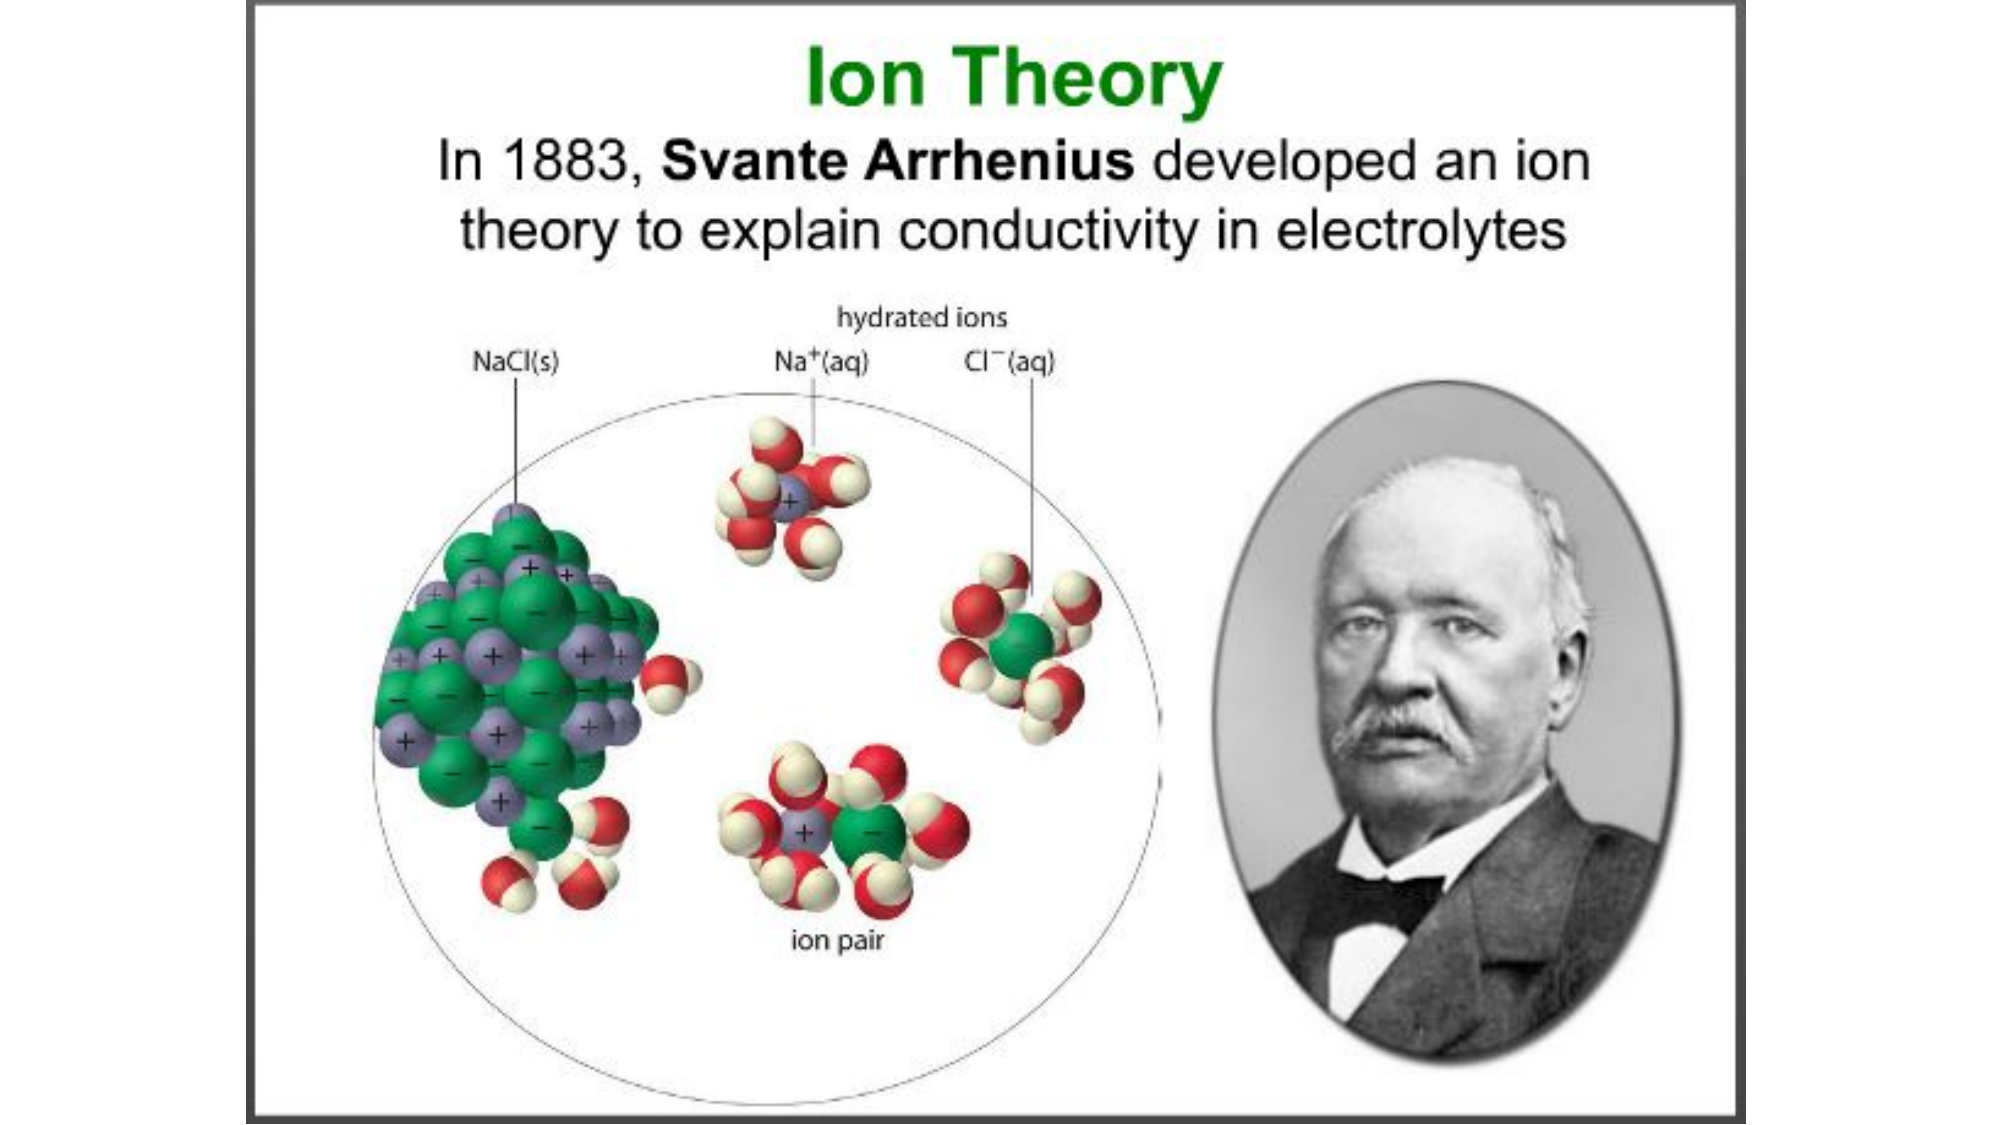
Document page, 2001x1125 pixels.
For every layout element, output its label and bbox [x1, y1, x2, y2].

picture [245, 0, 1746, 1124]
